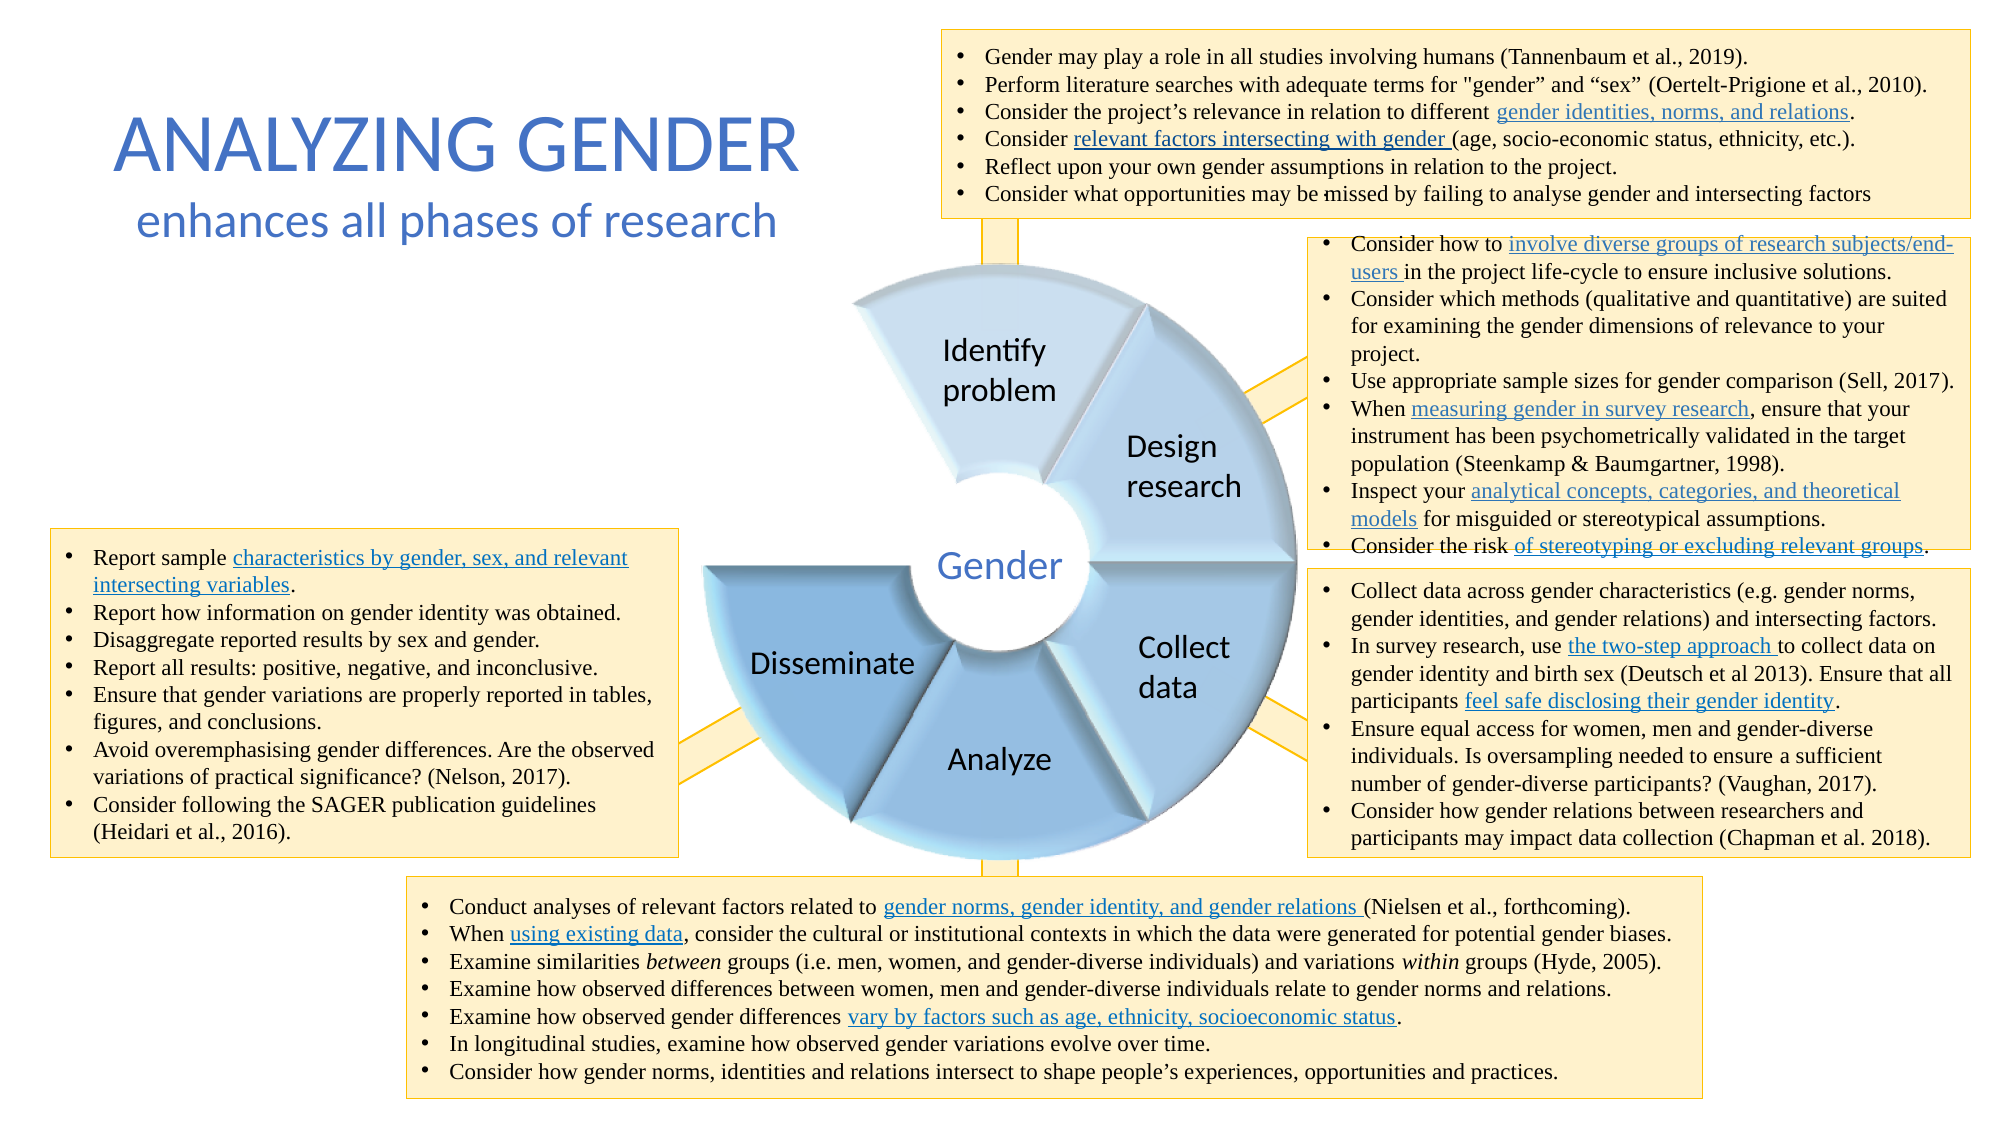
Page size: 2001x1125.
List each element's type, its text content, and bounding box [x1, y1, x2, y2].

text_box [573, 94, 1426, 1038]
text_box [695, 257, 1305, 868]
text_box Collect data across gender characteristics (e.g. gender norms, gender identities, and gender relations) and intersecting factors. In survey research, use the two-step approach to collect data on gender identity and birth sex (Deutsch et al 2013). Ensure that all participants feel safe disclosing their gender identity. Ensure equal access for women, men and gender-diverse individuals. Is oversampling needed to ensure a sufficient number of gender-diverse participants? (Vaughan, 2017). Consider how gender relations between researchers and participants may impact data collection (Chapman et al. 2018). [1426, 568, 1971, 858]
text_box Conduct analyses of relevant factors related to gender norms, gender identity, and gender relations (Nielsen et al., forthcoming). When using existing data, consider the cultural or institutional contexts in which the data were generated for potential gender biases. Examine similarities between groups (i.e. men, women, and gender-diverse individuals) and variations within groups (Hyde, 2005). Examine how observed differences between women, men and gender-diverse individuals relate to gender norms and relations. Examine how observed gender differences vary by factors such as age, ethnicity, socioeconomic status. In longitudinal studies, examine how observed gender variations evolve over time. Consider how gender norms, identities and relations intersect to shape people’s experiences, opportunities and practices. [406, 876, 1703, 1099]
text_box Report sample characteristics by gender, sex, and relevant intersecting variables. Report how information on gender identity was obtained. Disaggregate reported results by sex and gender. Report all results: positive, negative, and inconclusive. Ensure that gender variations are properly reported in tables, figures, and conclusions. Avoid overemphasising gender differences. Are the observed variations of practical significance? (Nelson, 2017). Consider following the SAGER publication guidelines (Heidari et al., 2016). [50, 528, 573, 858]
text_box . Consider how to involve diverse groups of research subjects/end-users in the project life-cycle to ensure inclusive solutions. Consider which methods (qualitative and quantitative) are suited for examining the gender dimensions of relevance to your project. Use appropriate sample sizes for gender comparison (Sell, 2017). When measuring gender in survey research, ensure that your instrument has been psychometrically validated in the target population (Steenkamp & Baumgartner, 1998). Inspect your analytical concepts, categories, and theoretical models for misguided or stereotypical assumptions. Consider the risk of stereotyping or excluding relevant groups. [1426, 237, 1971, 550]
text_box Gender may play a role in all studies involving humans (Tannenbaum et al., 2019). Perform literature searches with adequate terms for "gender” and “sex” (Oertelt-Prigione et al., 2010). Consider the project’s relevance in relation to different gender identities, norms, and relations. Consider relevant factors intersecting with gender (age, socio-economic status, ethnicity, etc.). Reflect upon your own gender assumptions in relation to the project. Consider what opportunities may be missed by failing to analyse gender and intersecting factors [941, 29, 1971, 219]
text_box ANALYZING GENDER enhances all phases of research [112, 87, 802, 248]
